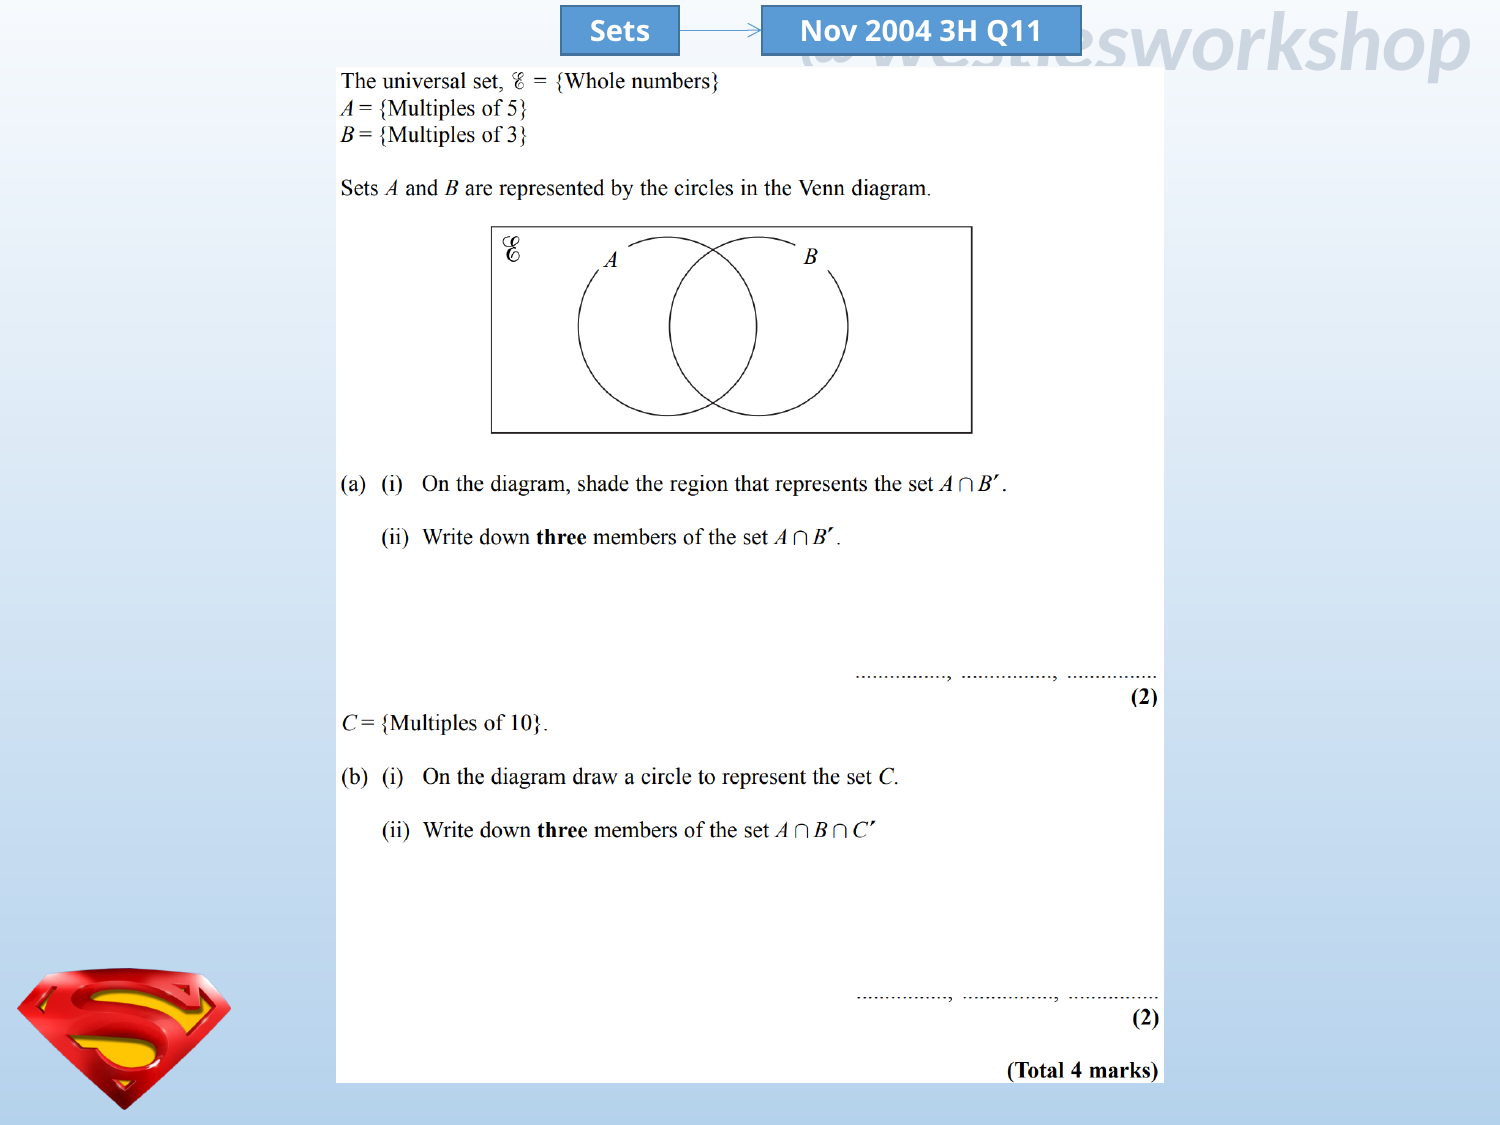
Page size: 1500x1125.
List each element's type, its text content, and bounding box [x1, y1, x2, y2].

text_box Sets [560, 5, 680, 56]
picture [17, 968, 231, 1110]
text_box Nov 2004 3H Q11 [761, 5, 1082, 56]
picture [336, 66, 1164, 1083]
